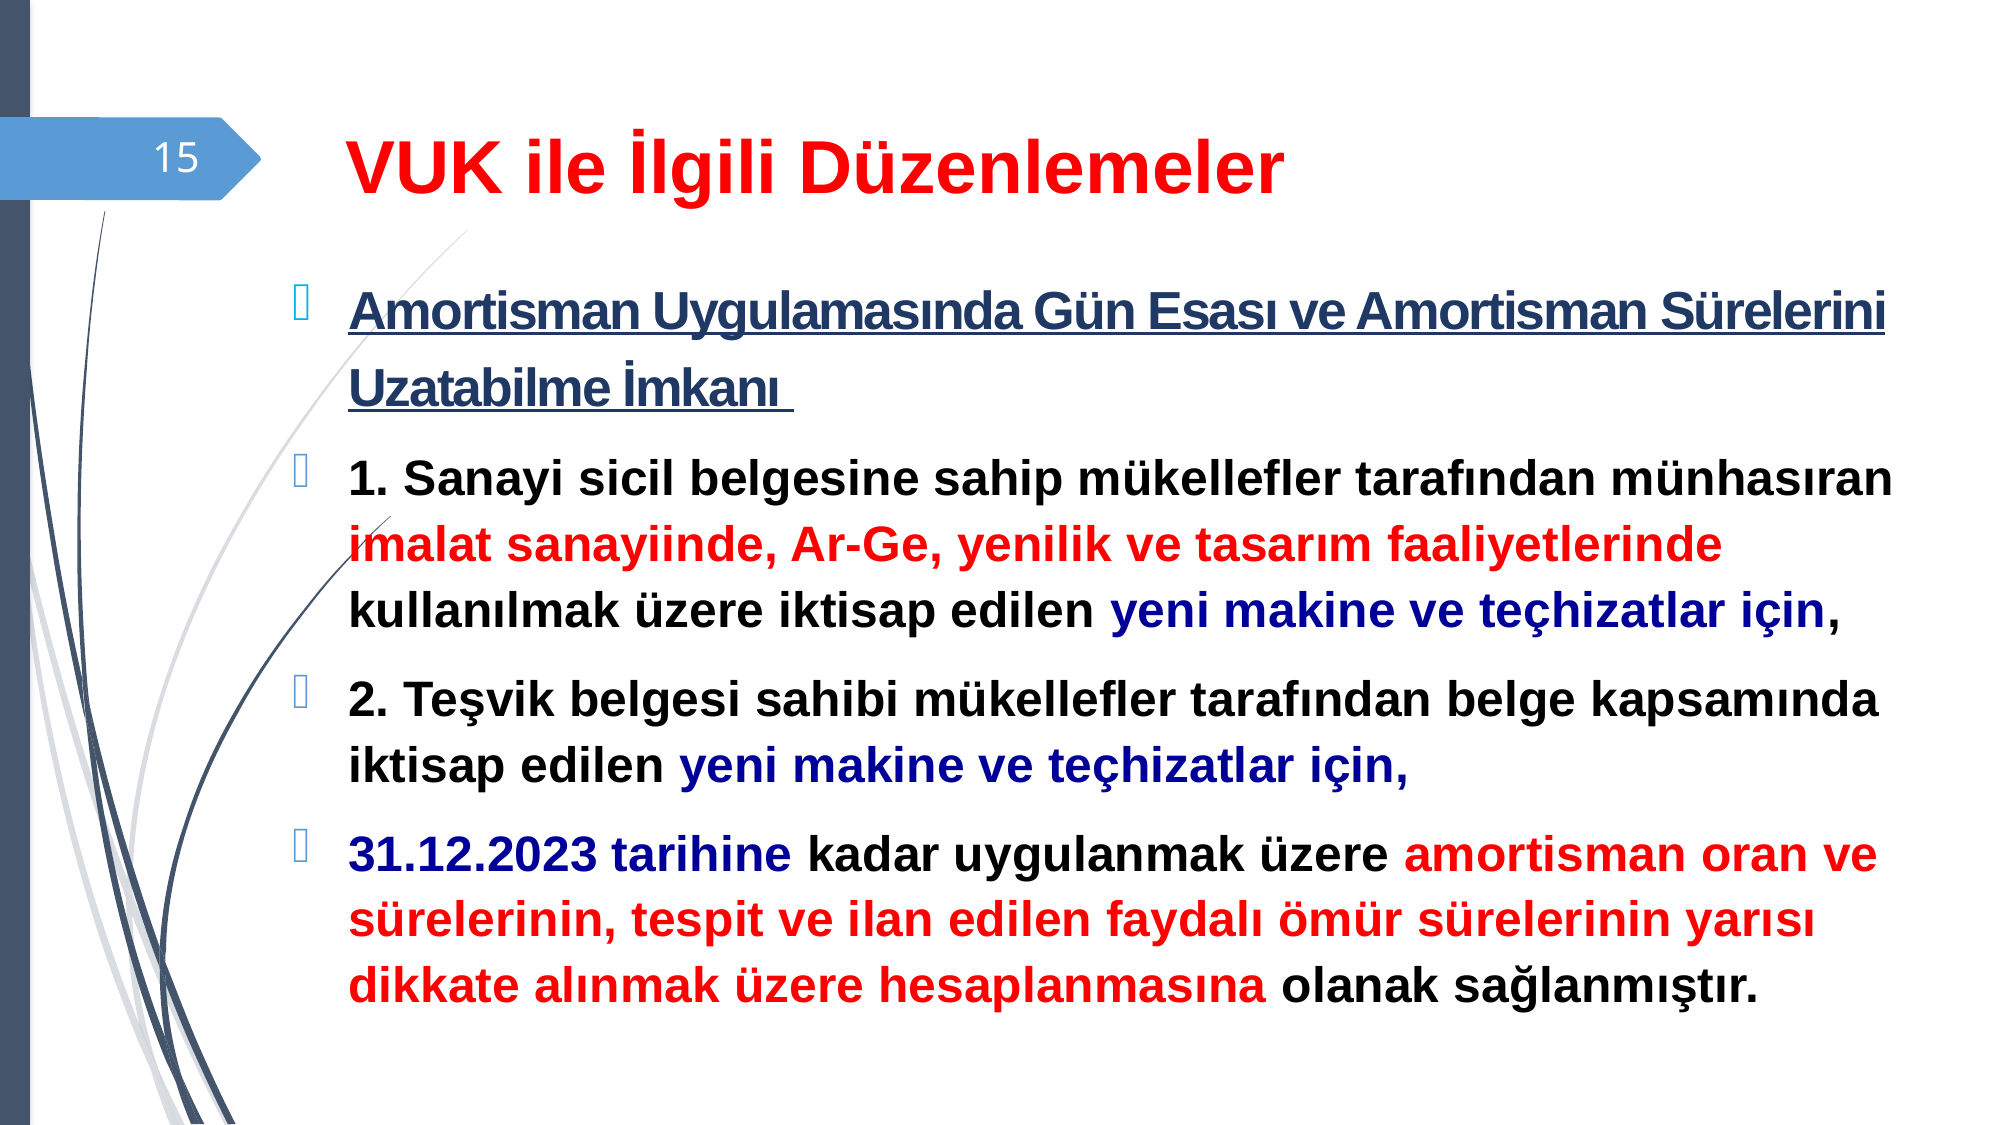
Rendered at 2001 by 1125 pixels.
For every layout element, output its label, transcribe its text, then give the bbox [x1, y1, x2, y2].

title VUK ile İlgili Düzenlemeler [330, 78, 1850, 217]
list Amortisman Uygulamasında Gün Esası ve Amortisman Sürelerini Uzatabilme İmkanı 1. Sanayi sicil belgesine sahip mükellefler tarafından münhasıran imalat sanayiinde, Ar-Ge, yenilik ve tasarım faaliyetlerinde kullanılmak üzere iktisap edilen yeni makine ve teçhizatlar için, 2. Teşvik belgesi sahibi mükellefler tarafından belge kapsamında iktisap edilen yeni makine ve teçhizatlar için, 31.12.2023 tarihine kadar uygulanmak üzere amortisman oran ve sürelerinin, tespit ve ilan edilen faydalı ömür sürelerinin yarısı dikkate alınmak üzere hesaplanmasına olanak sağlanmıştır. [277, 255, 1923, 1084]
text_box [722, 106, 753, 182]
slide_number 15 [87, 129, 216, 190]
